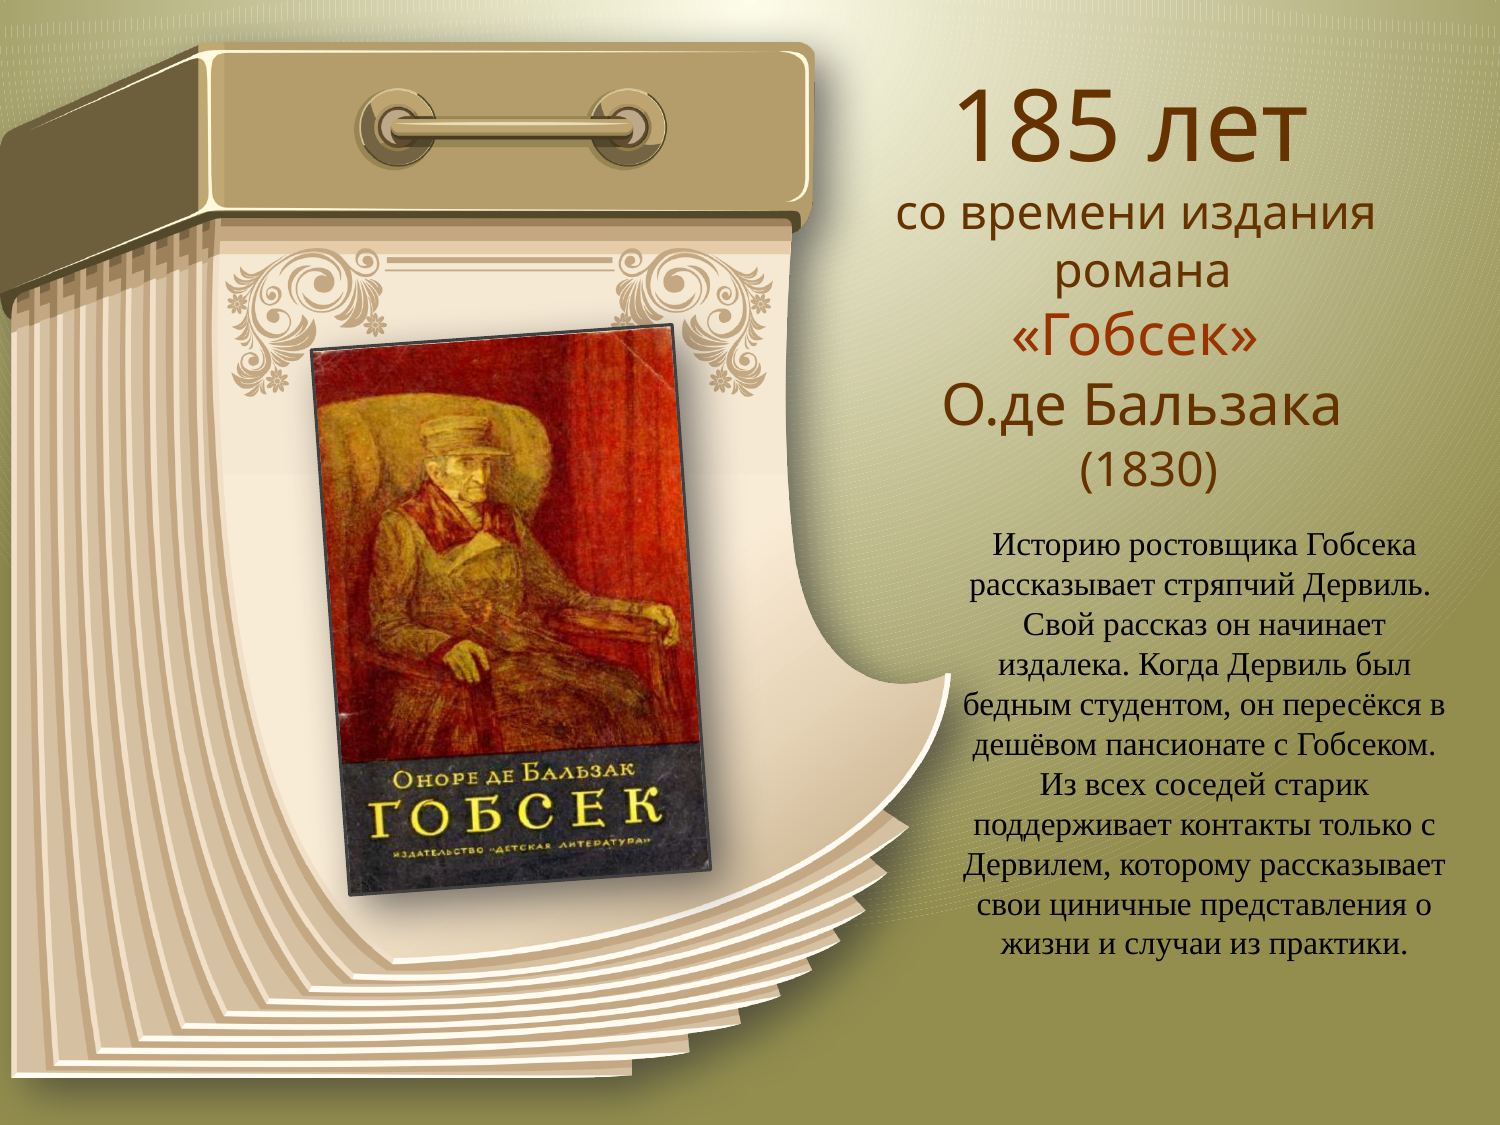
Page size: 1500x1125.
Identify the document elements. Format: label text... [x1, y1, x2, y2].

picture [0, 42, 951, 1078]
text_box Историю ростовщика Гобсека рассказывает стряпчий Дервиль. Свой рассказ он начинает издалека. Когда Дервиль был бедным студентом, он пересёкся в дешёвом пансионате с Гобсеком. Из всех соседей старик поддерживает контакты только с Дервилем, которому рассказывает свои циничные представления о жизни и случаи из практики. [956, 515, 1471, 970]
text_box 185 лет со времени издания романа «Гобсек» О.де Бальзака (1830) [956, 54, 1500, 505]
